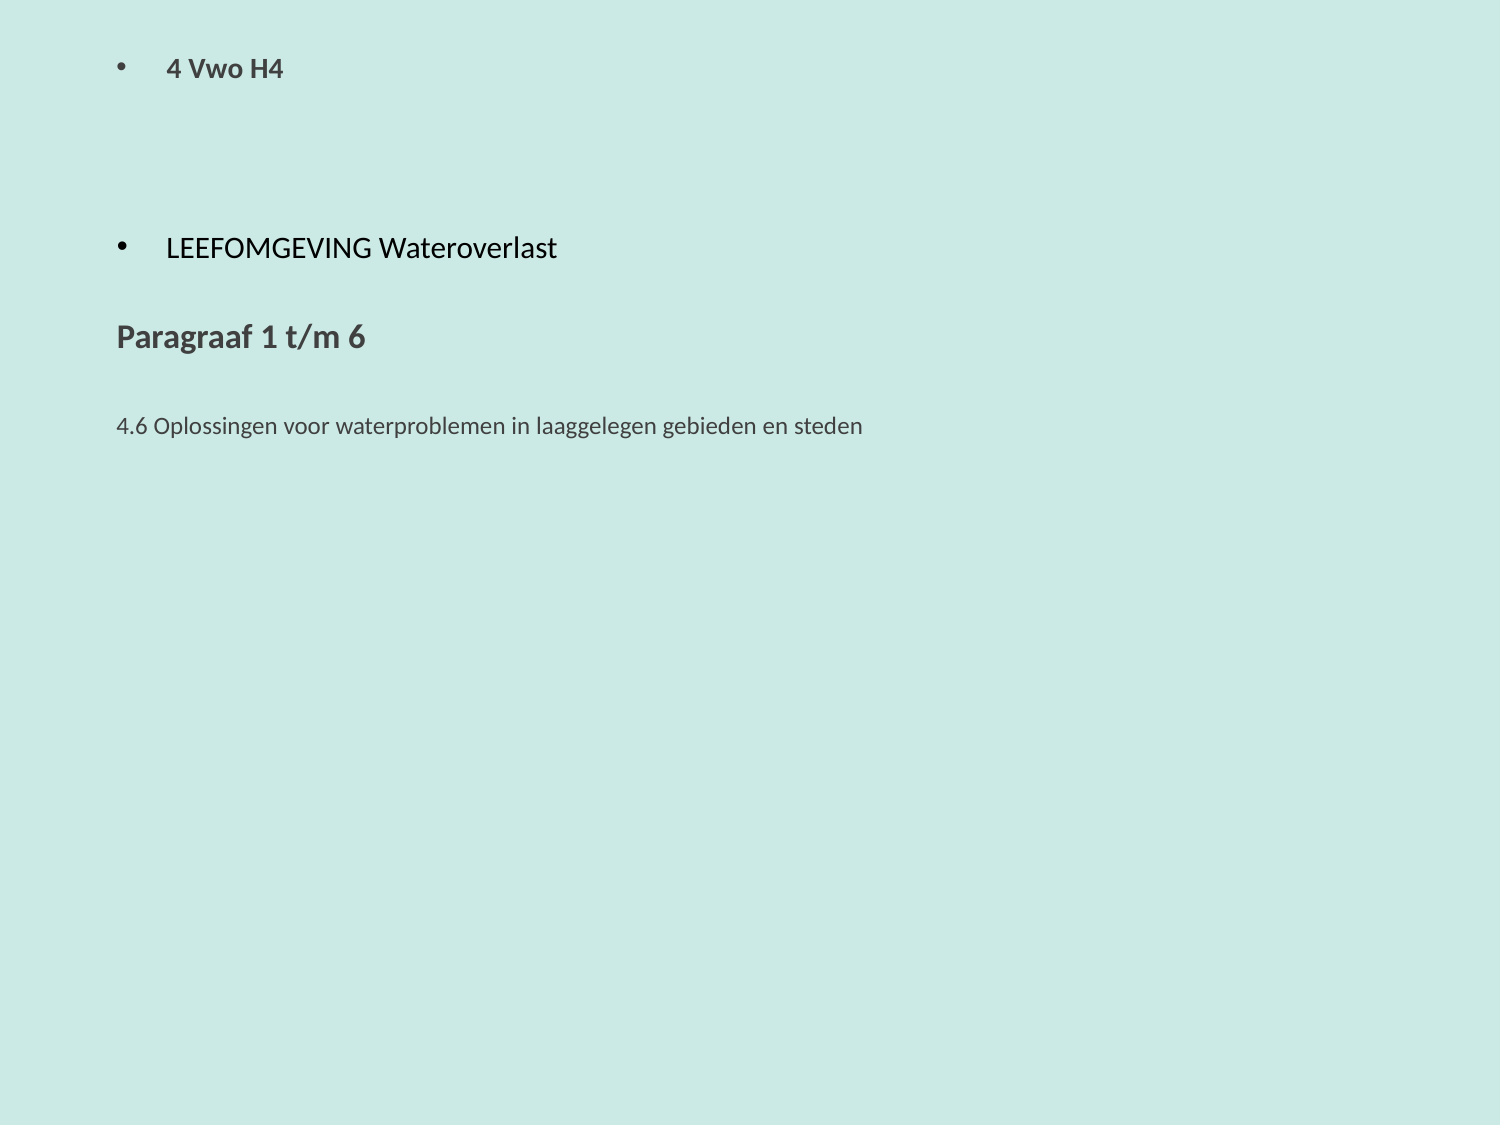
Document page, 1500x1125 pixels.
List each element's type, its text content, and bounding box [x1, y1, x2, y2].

subtitle 4.6 Oplossingen voor waterproblemen in laaggelegen gebieden en steden [101, 392, 979, 457]
list 4 Vwo H4 [101, 41, 979, 92]
title Paragraaf 1 t/m 6 [101, 306, 979, 364]
list LEEFOMGEVING Wateroverlast [101, 219, 979, 273]
